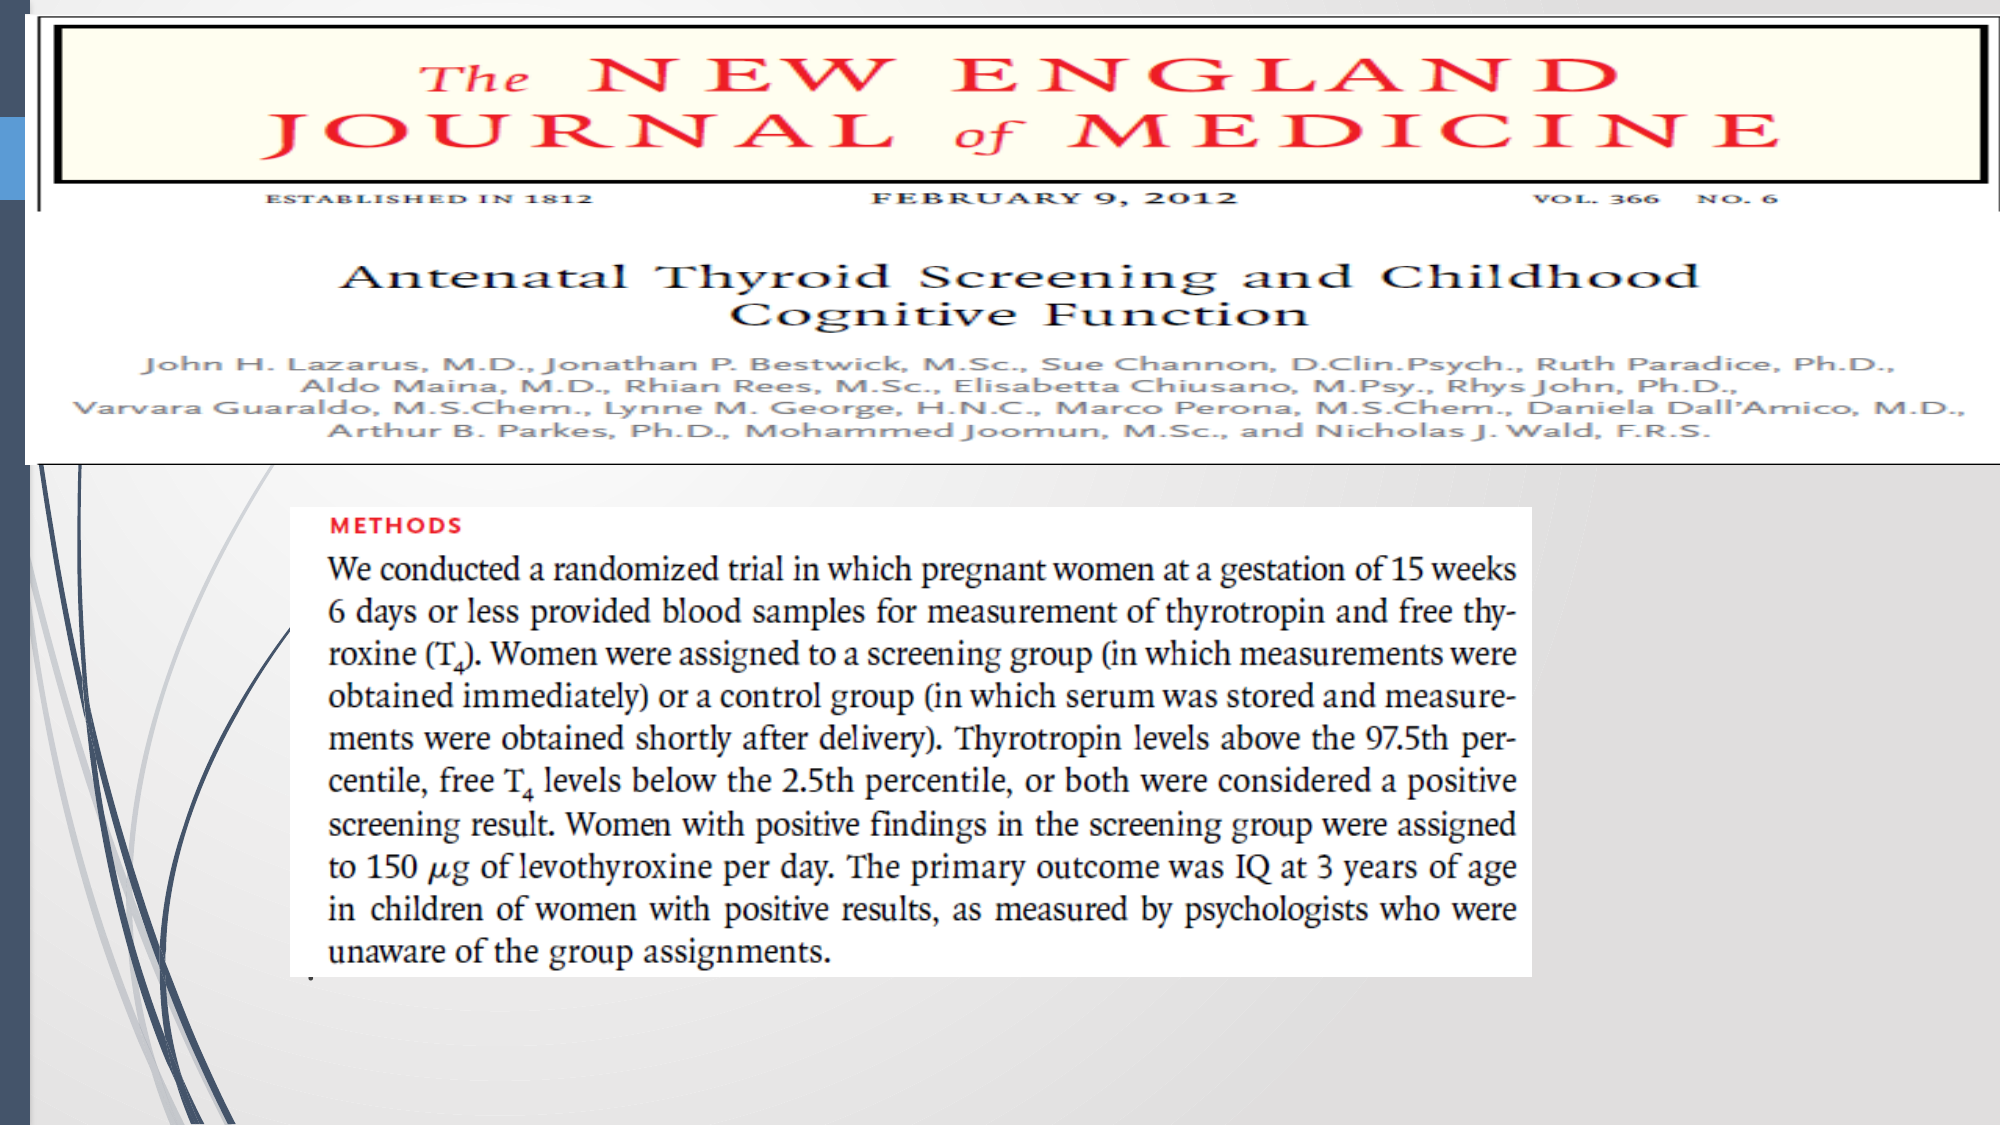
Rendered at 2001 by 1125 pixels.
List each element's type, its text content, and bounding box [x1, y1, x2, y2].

picture [290, 507, 1532, 977]
list . [290, 540, 1754, 1125]
picture [25, 14, 2000, 465]
